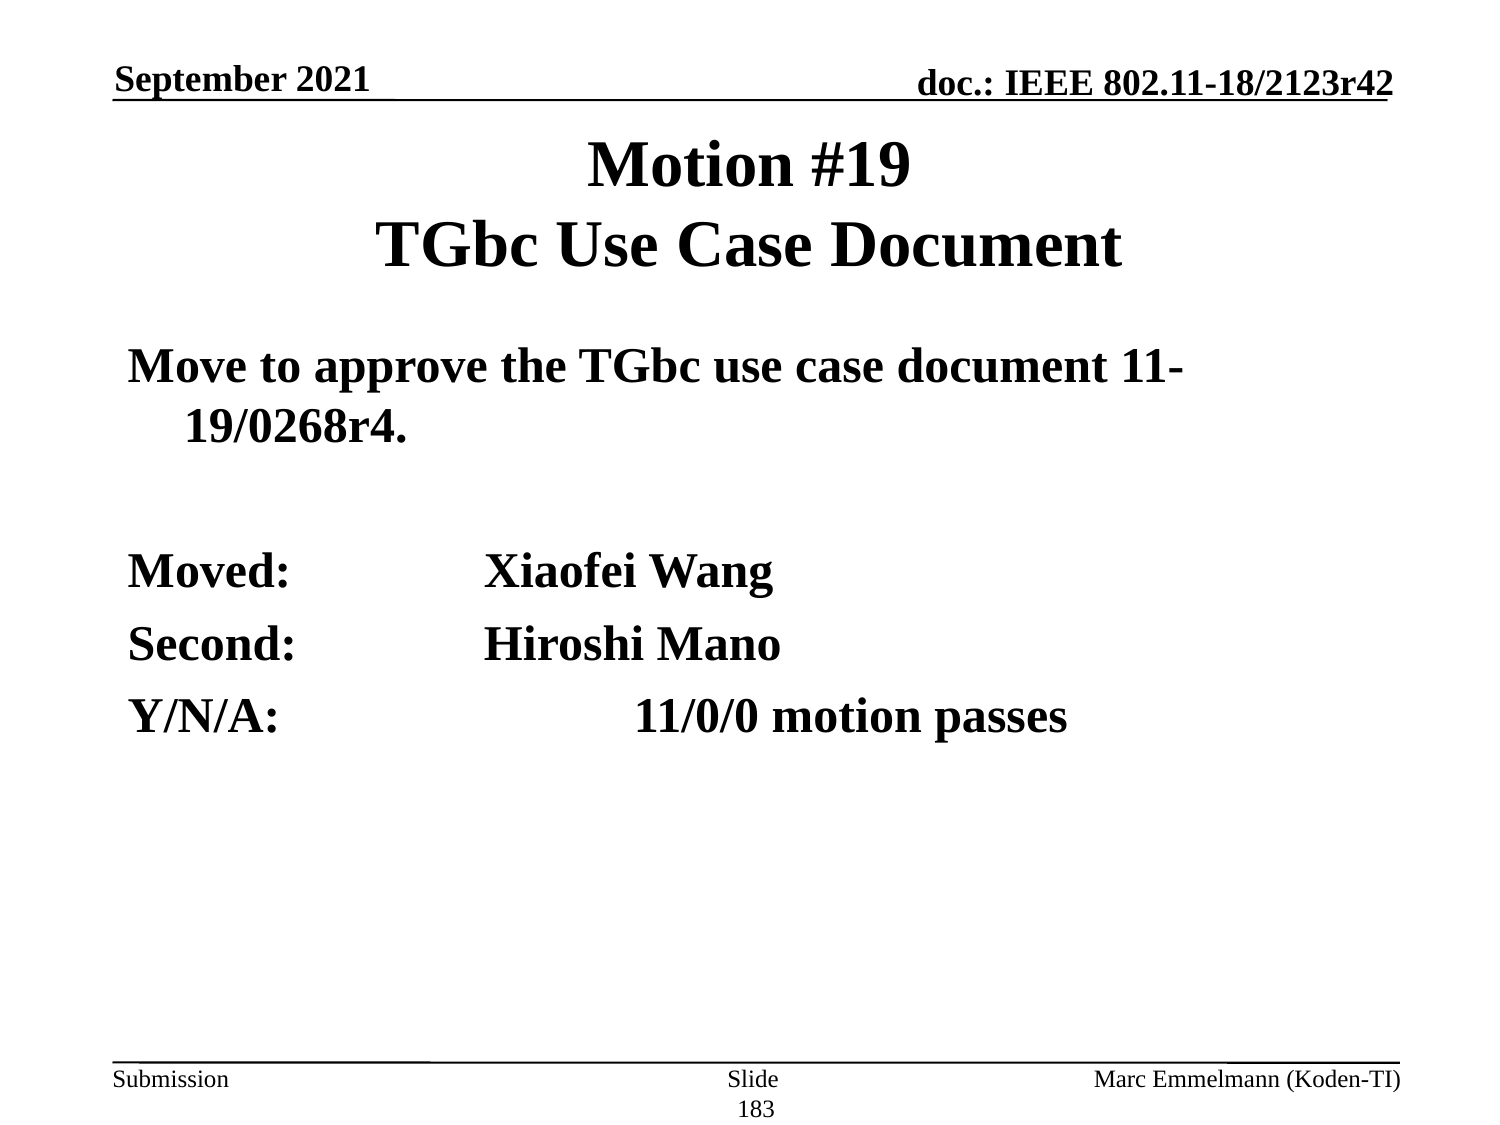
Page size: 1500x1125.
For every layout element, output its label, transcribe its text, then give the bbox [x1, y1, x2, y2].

list Move to approve the TGbc use case document 11-19/0268r4. Moved: Xiaofei Wang Second: Hiroshi Mano Y/N/A: 11/0/0 motion passes [112, 324, 1388, 1000]
footer Marc Emmelmann (Koden-TI) [878, 1061, 1402, 1093]
title Motion #19 TGbc Use Case Document [112, 112, 1388, 288]
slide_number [114, 54, 423, 100]
slide_number Slide 183 [712, 1061, 800, 1123]
